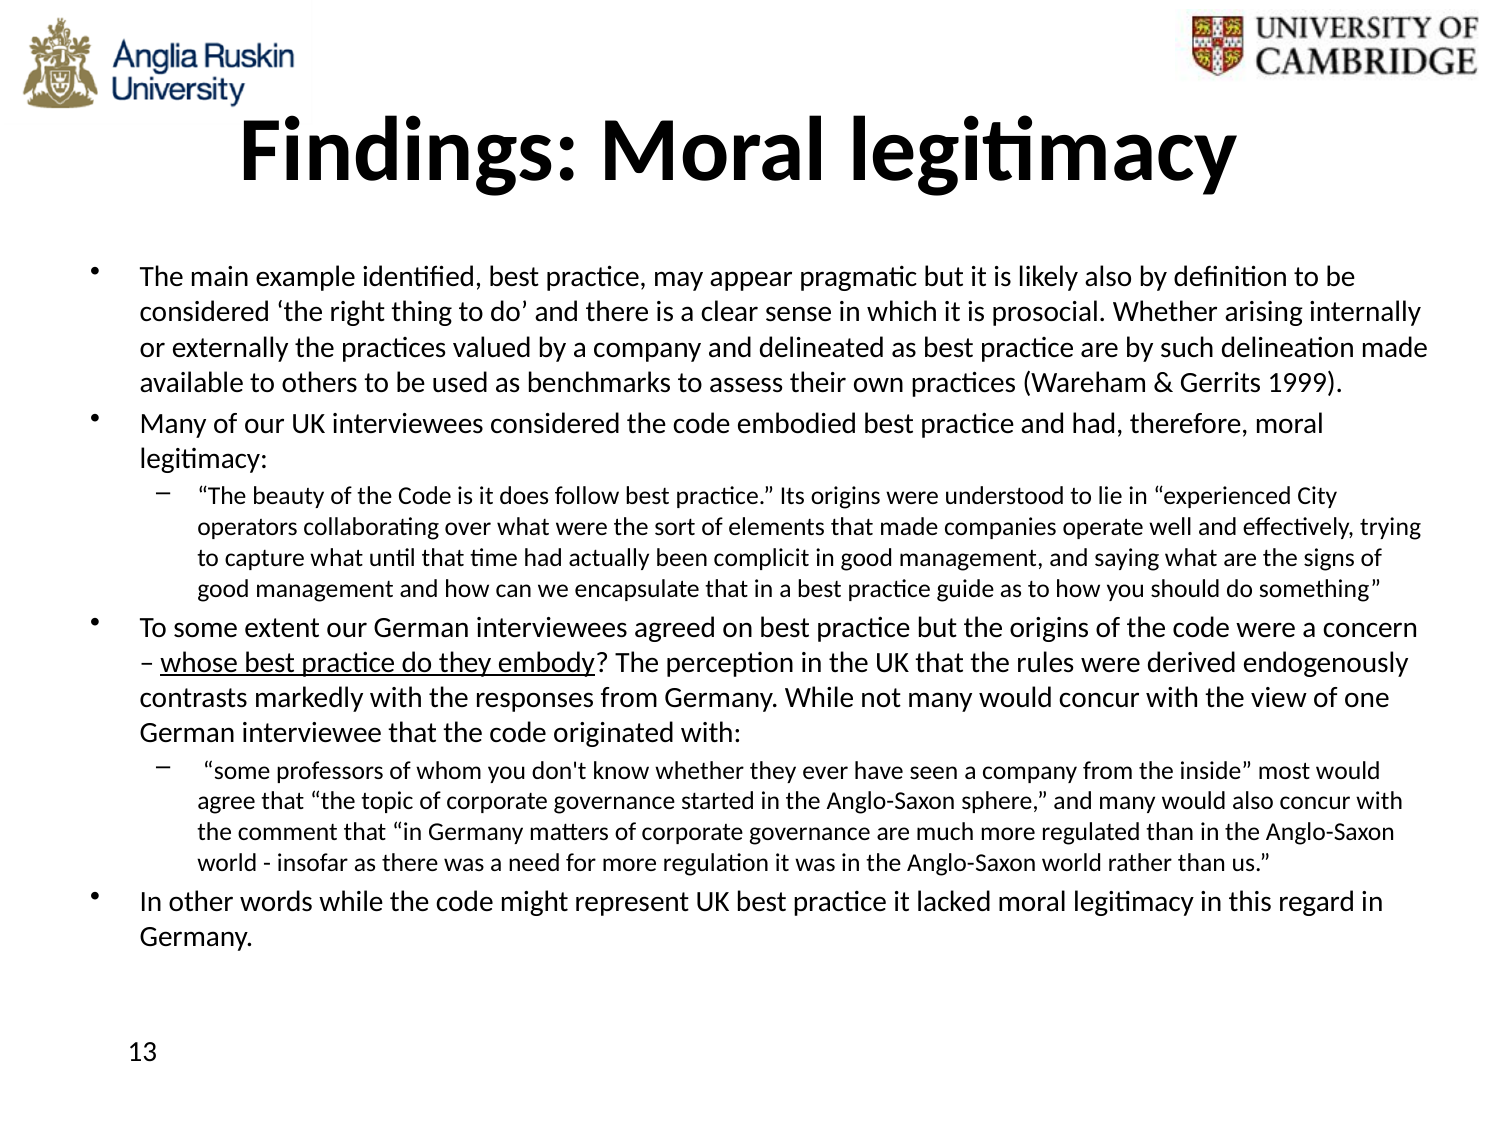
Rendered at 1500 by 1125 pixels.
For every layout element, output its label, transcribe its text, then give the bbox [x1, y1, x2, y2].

list The main example identified, best practice, may appear pragmatic but it is likely also by definition to be considered ‘the right thing to do’ and there is a clear sense in which it is prosocial. Whether arising internally or externally the practices valued by a company and delineated as best practice are by such delineation made available to others to be used as benchmarks to assess their own practices (Wareham & Gerrits 1999). Many of our UK interviewees considered the code embodied best practice and had, therefore, moral legitimacy: “The beauty of the Code is it does follow best practice.” Its origins were understood to lie in “experienced City operators collaborating over what were the sort of elements that made companies operate well and effectively, trying to capture what until that time had actually been complicit in good management, and saying what are the signs of good management and how can we encapsulate that in a best practice guide as to how you should do something” To some extent our German interviewees agreed on best practice but the origins of the code were a concern – whose best practice do they embody? The perception in the UK that the rules were derived endogenously contrasts markedly with the responses from Germany. While not many would concur with the view of one German interviewee that the code originated with: “some professors of whom you don't know whether they ever have seen a company from the inside” most would agree that “the topic of corporate governance started in the Anglo-Saxon sphere,” and many would also concur with the comment that “in Germany matters of corporate governance are much more regulated than in the Anglo-Saxon world - insofar as there was a need for more regulation it was in the Anglo-Saxon world rather than us.” In other words while the code might represent UK best practice it lacked moral legitimacy in this regard in Germany. [74, 249, 1451, 1026]
picture [4, 0, 313, 125]
title Findings: Moral legitimacy [112, 49, 1388, 238]
picture [1175, 9, 1499, 82]
slide_number 13 [112, 1026, 426, 1101]
